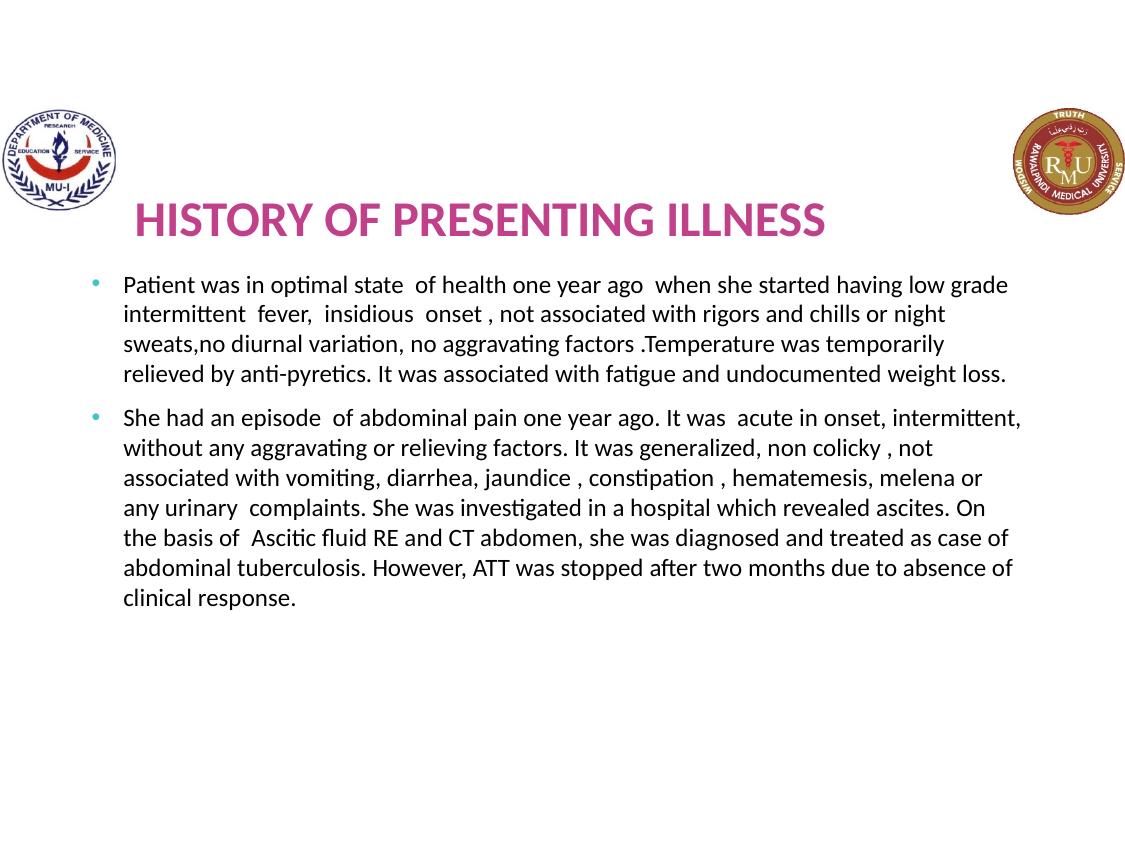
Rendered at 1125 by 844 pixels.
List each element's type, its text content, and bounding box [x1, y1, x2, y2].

picture [0, 108, 120, 214]
picture [1012, 108, 1125, 216]
list Patient was in optimal state of health one year ago when she started having low grade intermittent fever, insidious onset , not associated with rigors and chills or night sweats,no diurnal variation, no aggravating factors .Temperature was temporarily relieved by anti-pyretics. It was associated with fatigue and undocumented weight loss. She had an episode of abdominal pain one year ago. It was acute in onset, intermittent, without any aggravating or relieving factors. It was generalized, non colicky , not associated with vomiting, diarrhea, jaundice , constipation , hematemesis, melena or any urinary complaints. She was investigated in a hospital which revealed ascites. On the basis of Ascitic fluid RE and CT abdomen, she was diagnosed and treated as case of abdominal tuberculosis. However, ATT was stopped after two months due to absence of clinical response. [76, 252, 1041, 675]
title HISTORY OF PRESENTING ILLNESS [119, 148, 1032, 252]
